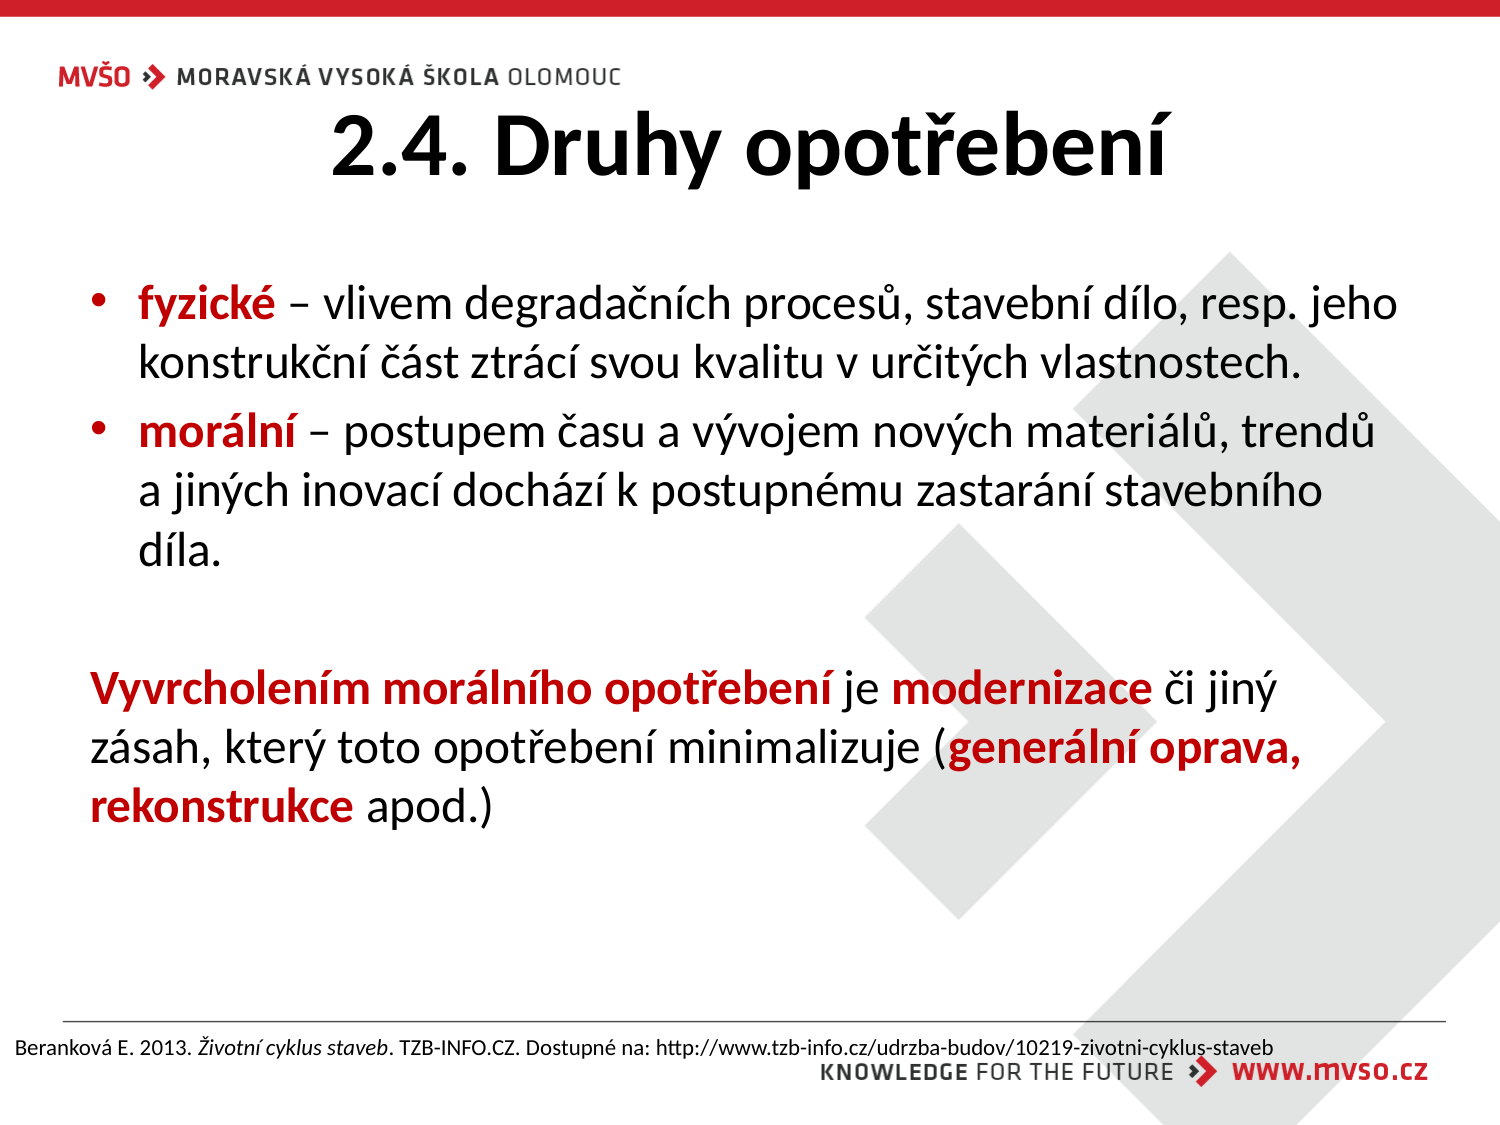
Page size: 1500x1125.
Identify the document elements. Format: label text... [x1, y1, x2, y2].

title 2.4. Druhy opotřebení [75, 45, 1425, 233]
text_box Beranková E. 2013. Životní cyklus staveb. TZB-INFO.CZ. Dostupné na: http://www.tzb-info.cz/udrzba-budov/10219-zivotni-cyklus-staveb [0, 1025, 1465, 1068]
list fyzické – vlivem degradačních procesů, stavební dílo, resp. jeho konstrukční část ztrácí svou kvalitu v určitých vlastnostech. morální – postupem času a vývojem nových materiálů, trendů a jiných inovací dochází k postupnému zastarání stavebního díla. Vyvrcholením morálního opotřebení je modernizace či jiný zásah, který toto opotřebení minimalizuje (generální oprava, rekonstrukce apod.) [75, 262, 1425, 1005]
picture [0, 0, 1500, 1125]
